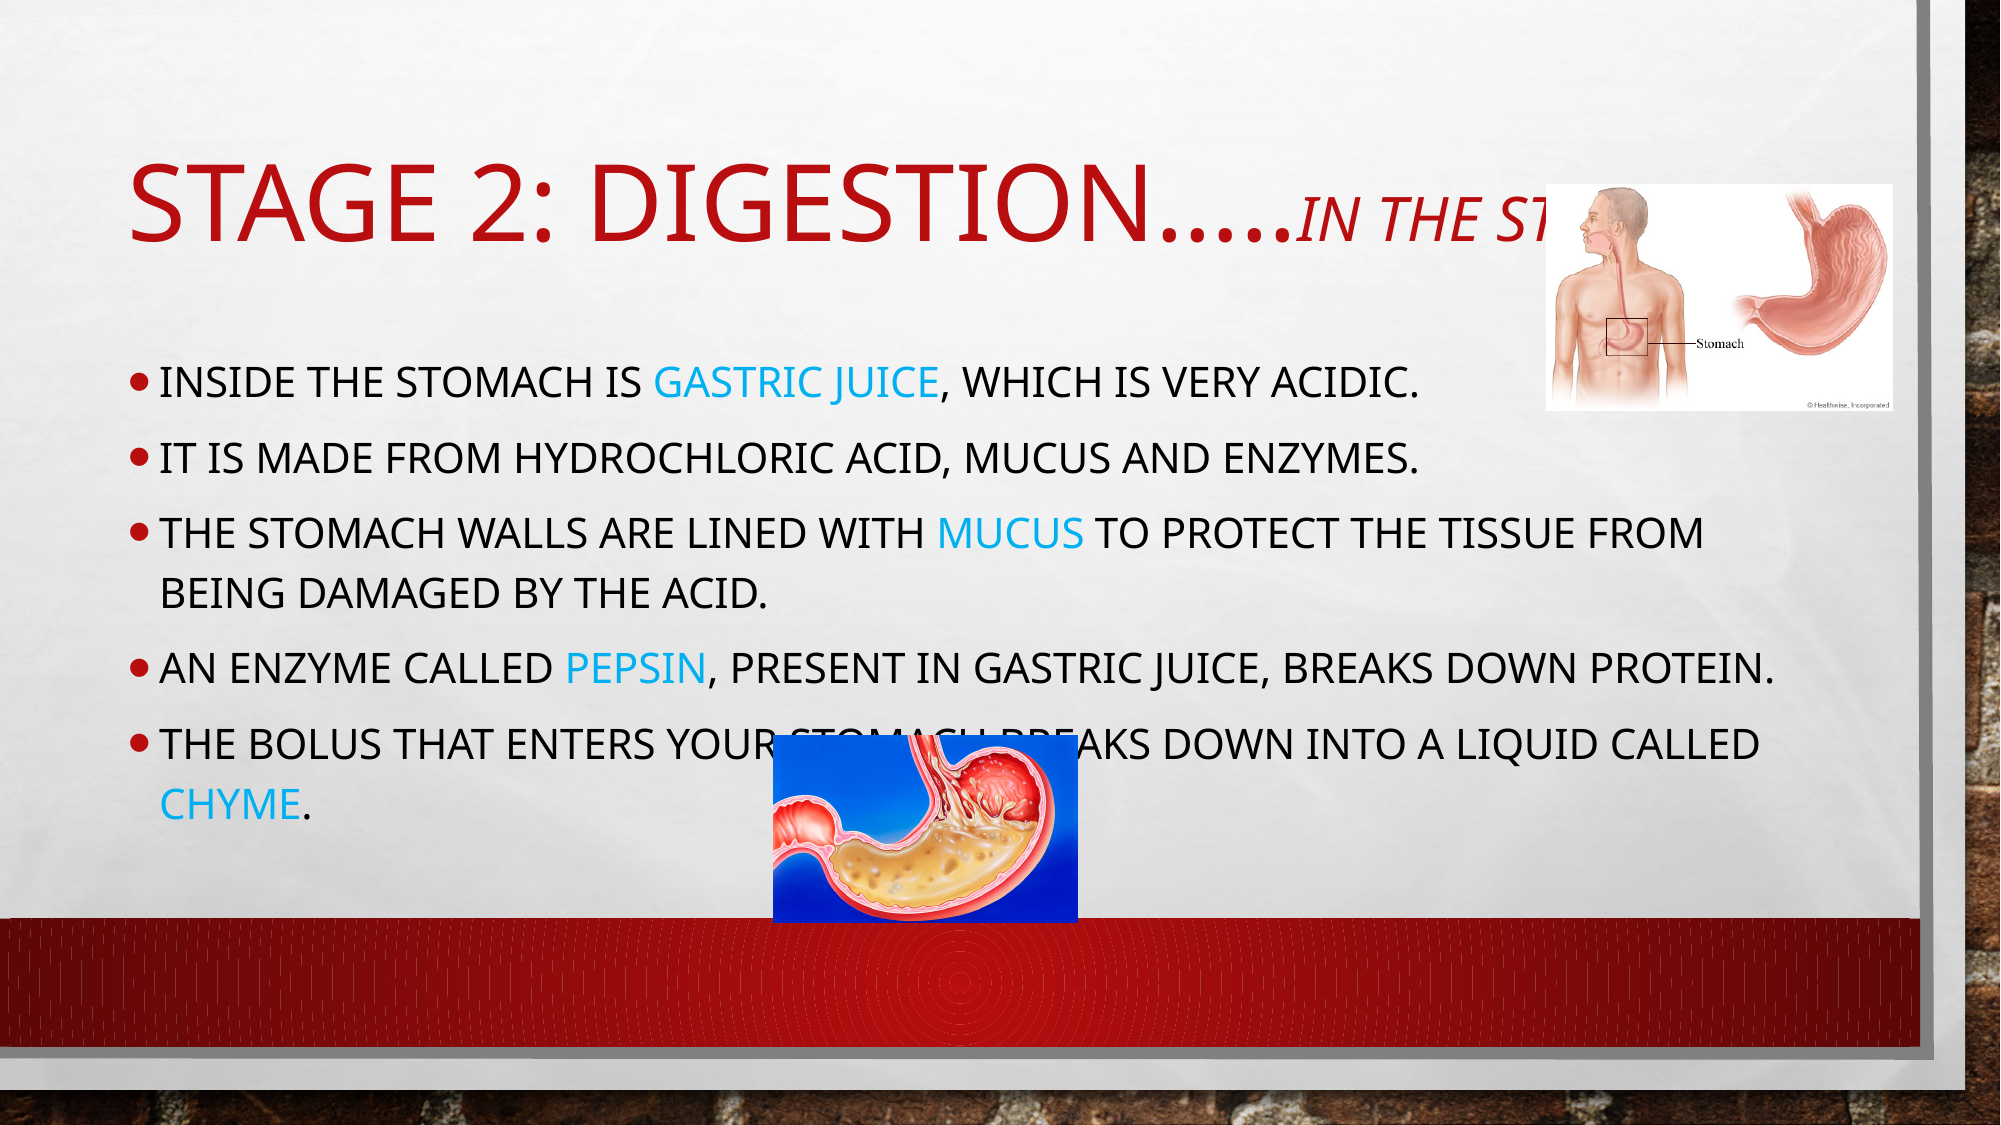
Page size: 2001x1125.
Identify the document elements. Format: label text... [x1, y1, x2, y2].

list Inside the stomach is gastric juice, which is very acidic. It is made from hydrochloric acid, mucus and enzymes. The stomach walls are lined with mucus to protect the tissue from being damaged by the acid. An enzyme called pepsin, present in gastric juice, breaks down protein. The bolus that enters your stomach breaks down into a liquid called chyme. [112, 338, 1818, 882]
picture [0, 0, 2000, 1125]
title Stage 2: Digestion…..in the stomach [112, 112, 1818, 302]
picture [1545, 184, 1893, 412]
picture [773, 735, 1079, 923]
